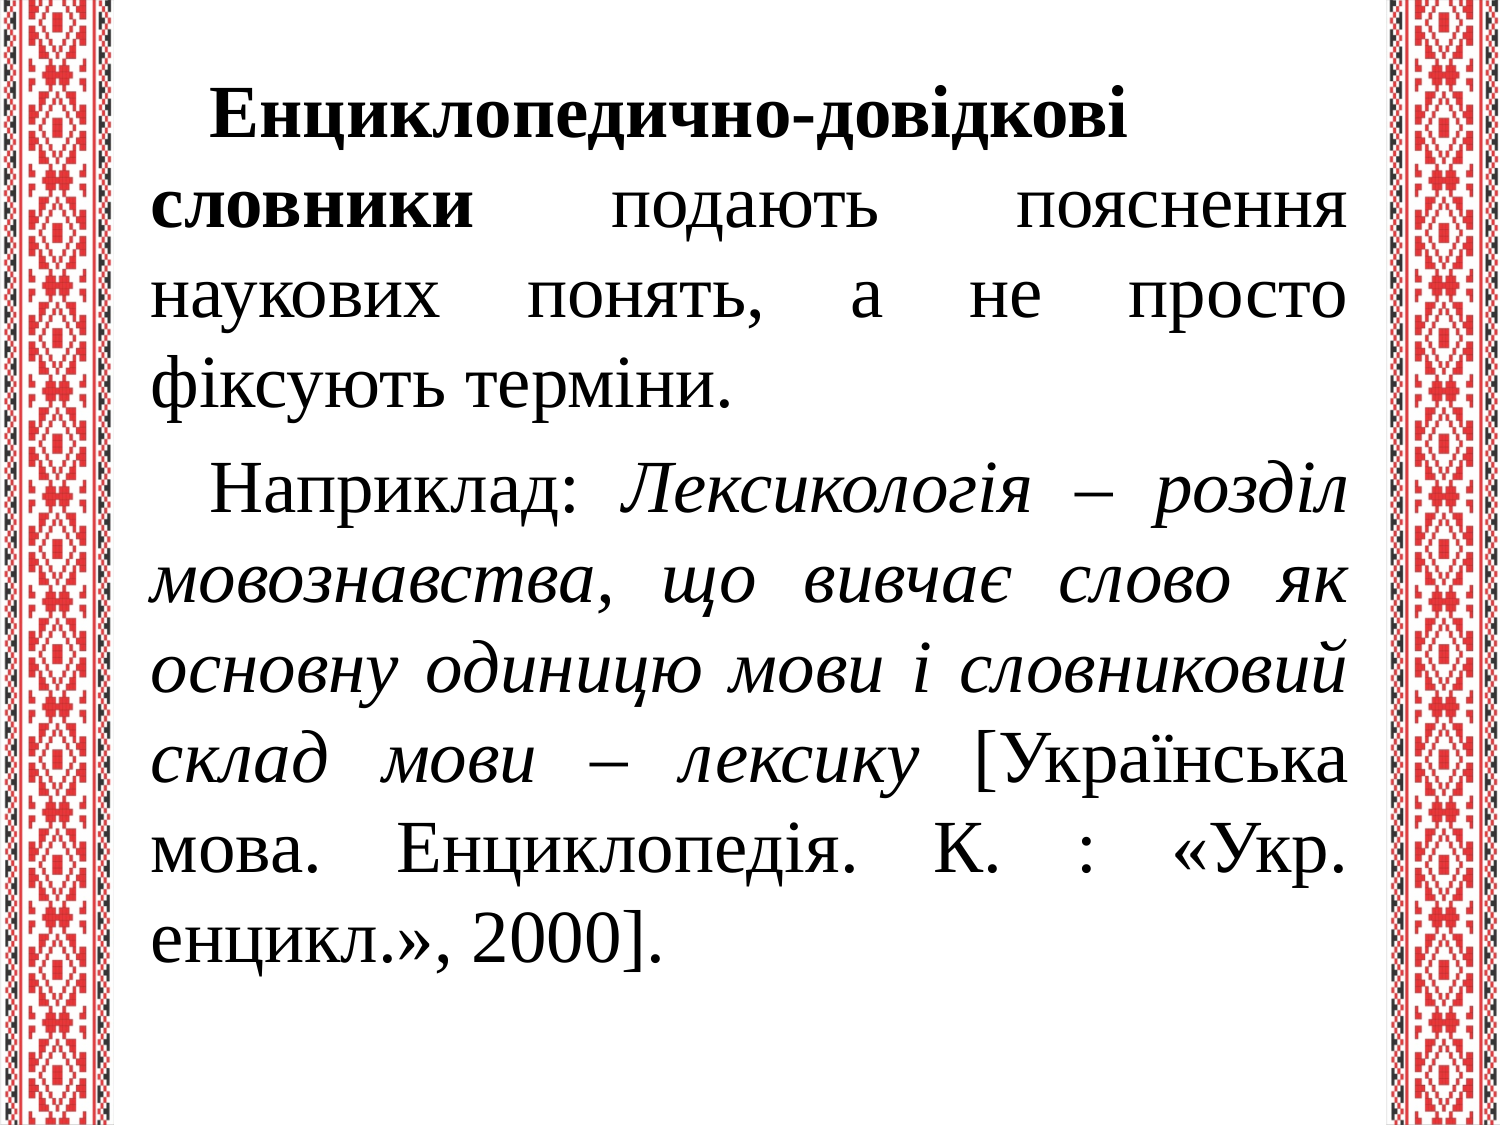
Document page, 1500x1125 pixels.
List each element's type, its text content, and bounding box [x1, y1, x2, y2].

picture [880, 1, 1500, 1124]
list Енциклопедично-довідкові словники подають пояснення наукових понять, а не просто фіксують терміни. Наприклад: Лексикологія – розділ мовознавства, що вивчає слово як основну одиницю мови і словниковий склад мови – лексику [Українська мова. Енциклопедія. К. : «Укр. енцикл.», 2000]. [135, 54, 1365, 1047]
picture [0, 1, 620, 1124]
